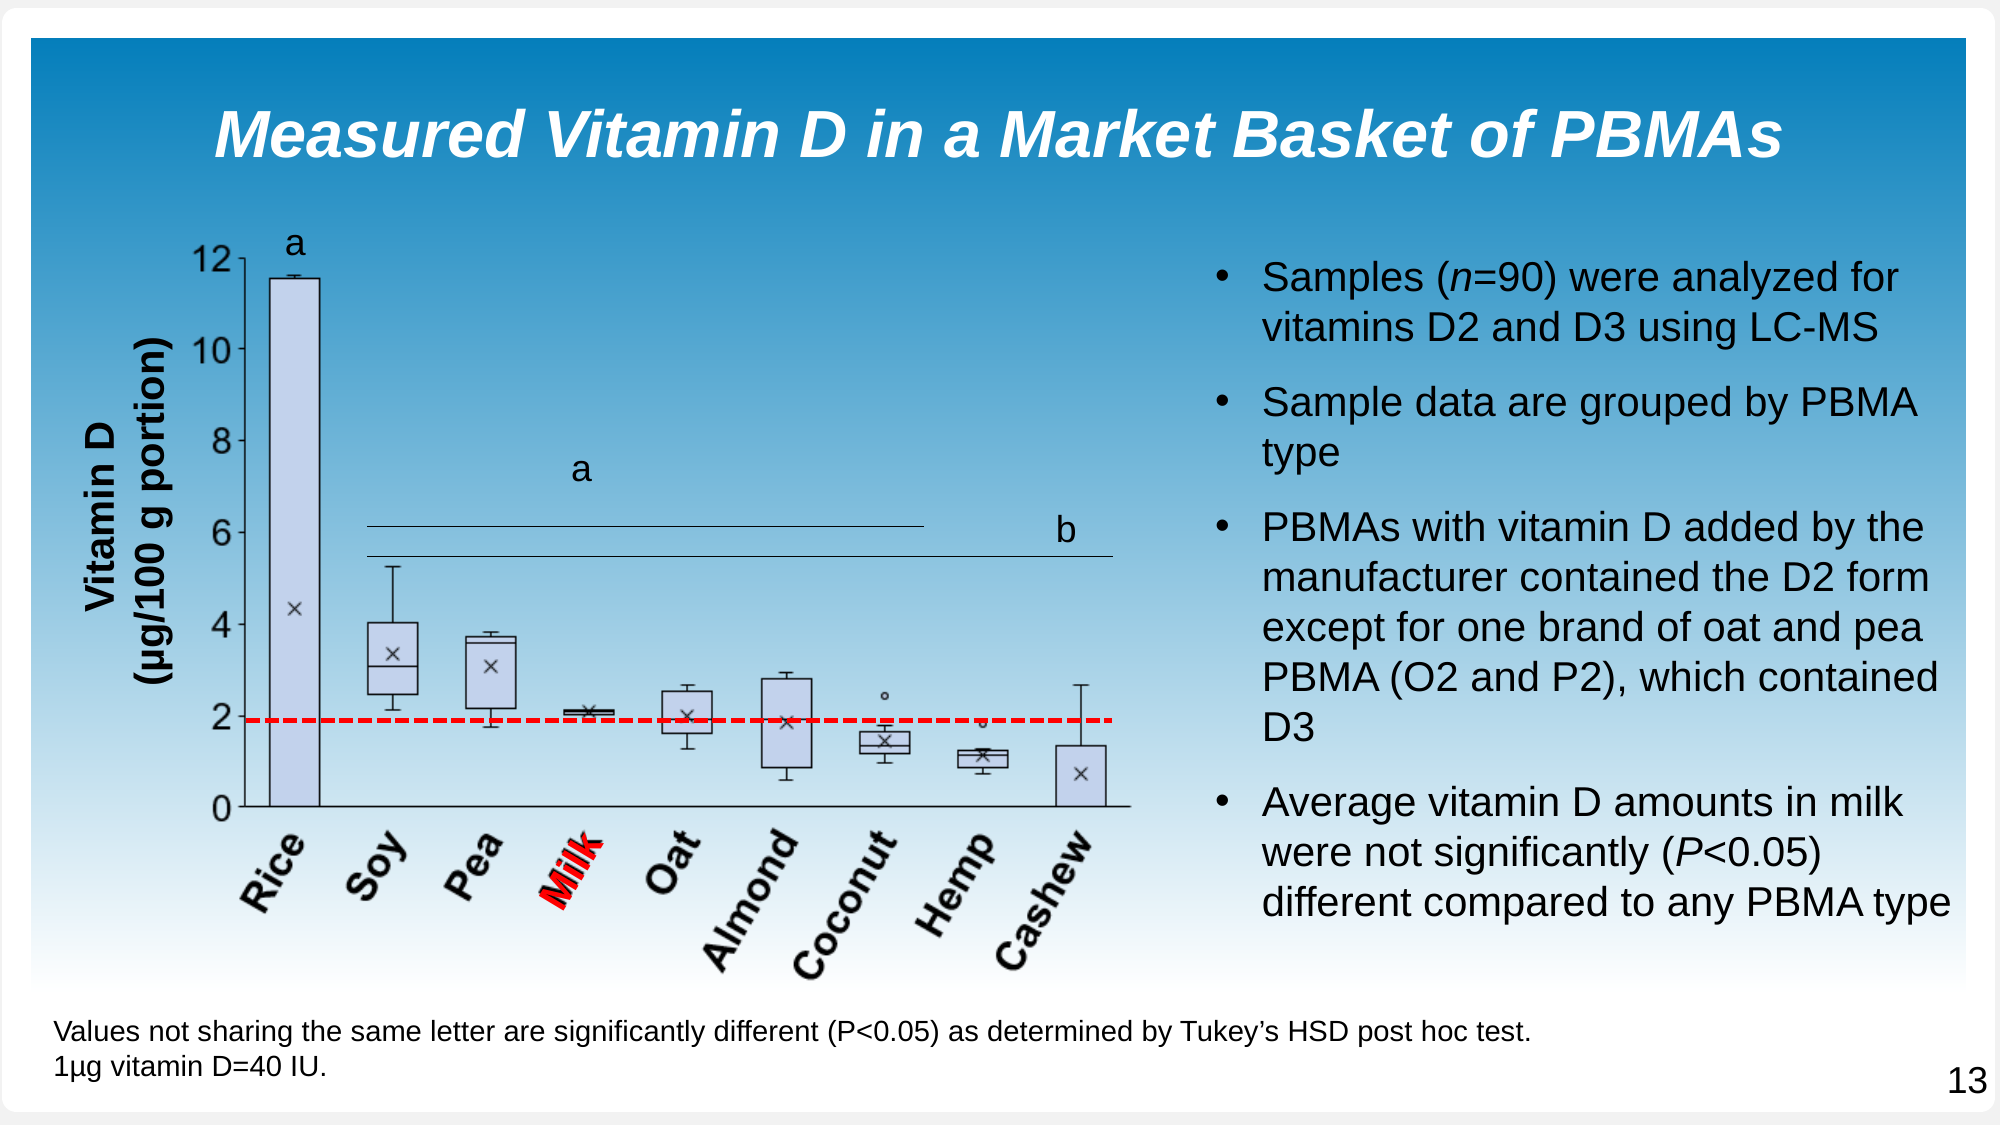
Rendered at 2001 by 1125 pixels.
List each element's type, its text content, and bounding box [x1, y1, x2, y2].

text_box Vitamin D (µg/100 g portion) [64, 217, 180, 806]
text_box a [556, 437, 607, 497]
text_box Measured Vitamin D in a Market Basket of PBMAs [105, 83, 1895, 178]
text_box a [270, 210, 321, 271]
text_box 13 [1932, 1048, 2000, 1109]
text_box b [1041, 497, 1092, 556]
text_box Values not sharing the same letter are significantly different (P<0.05) as determined by Tukey’s HSD post hoc test. 1µg vitamin D=40 IU. [38, 1004, 1811, 1090]
text_box Milk [513, 805, 626, 934]
picture [179, 225, 1149, 1004]
text_box Samples (n=90) were analyzed for vitamins D2 and D3 using LC-MS Sample data are grouped by PBMA type PBMAs with vitamin D added by the manufacturer contained the D2 form except for one brand of oat and pea PBMA (O2 and P2), which contained D3 Average vitamin D amounts in milk were not significantly (P<0.05) different compared to any PBMA type [1200, 242, 1996, 1003]
